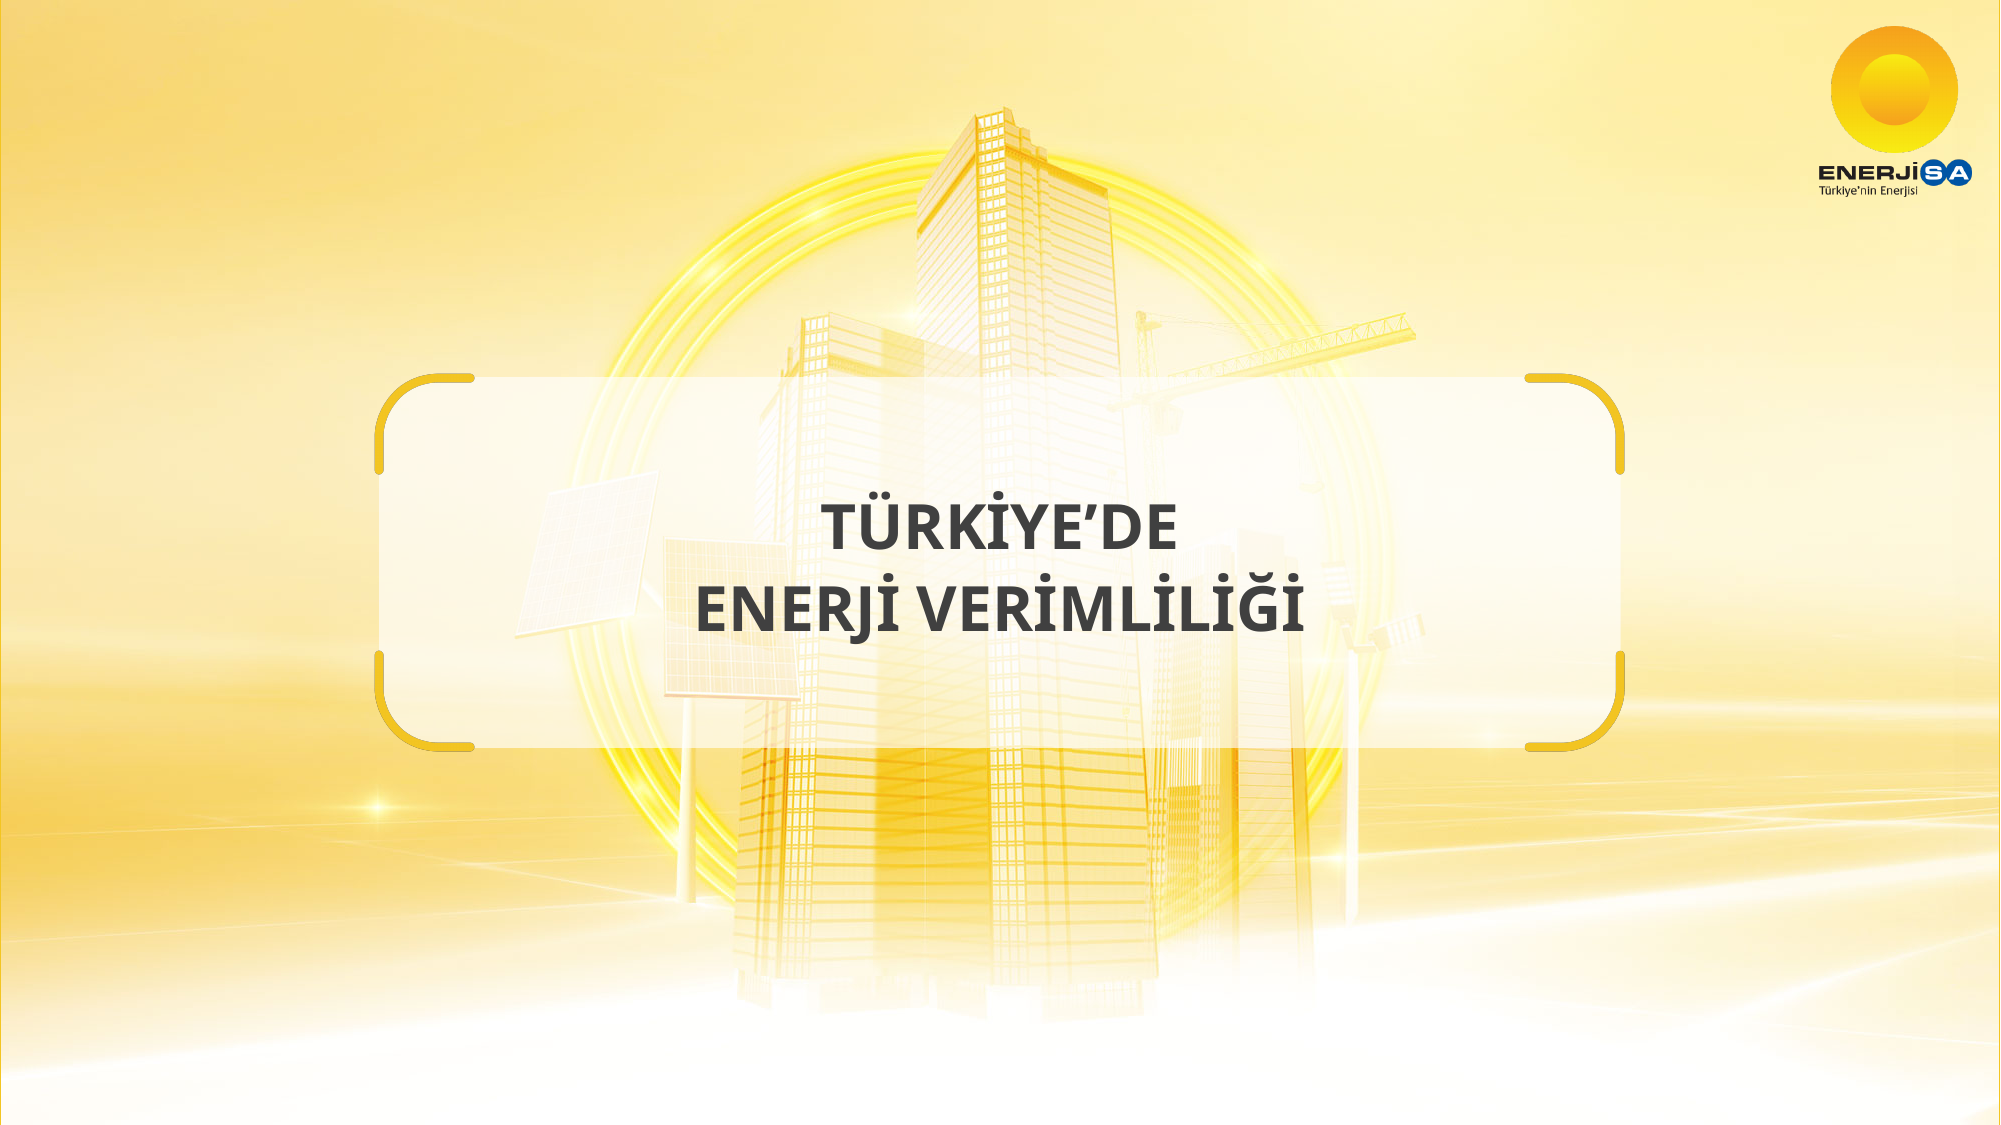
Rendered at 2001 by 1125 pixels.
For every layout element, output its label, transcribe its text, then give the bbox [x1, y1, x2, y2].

picture [1, 0, 1999, 1125]
text_box TÜRKİYE’DE ENERJİ VERİMLİLİĞİ [679, 473, 1321, 652]
text_box [378, 375, 1622, 749]
